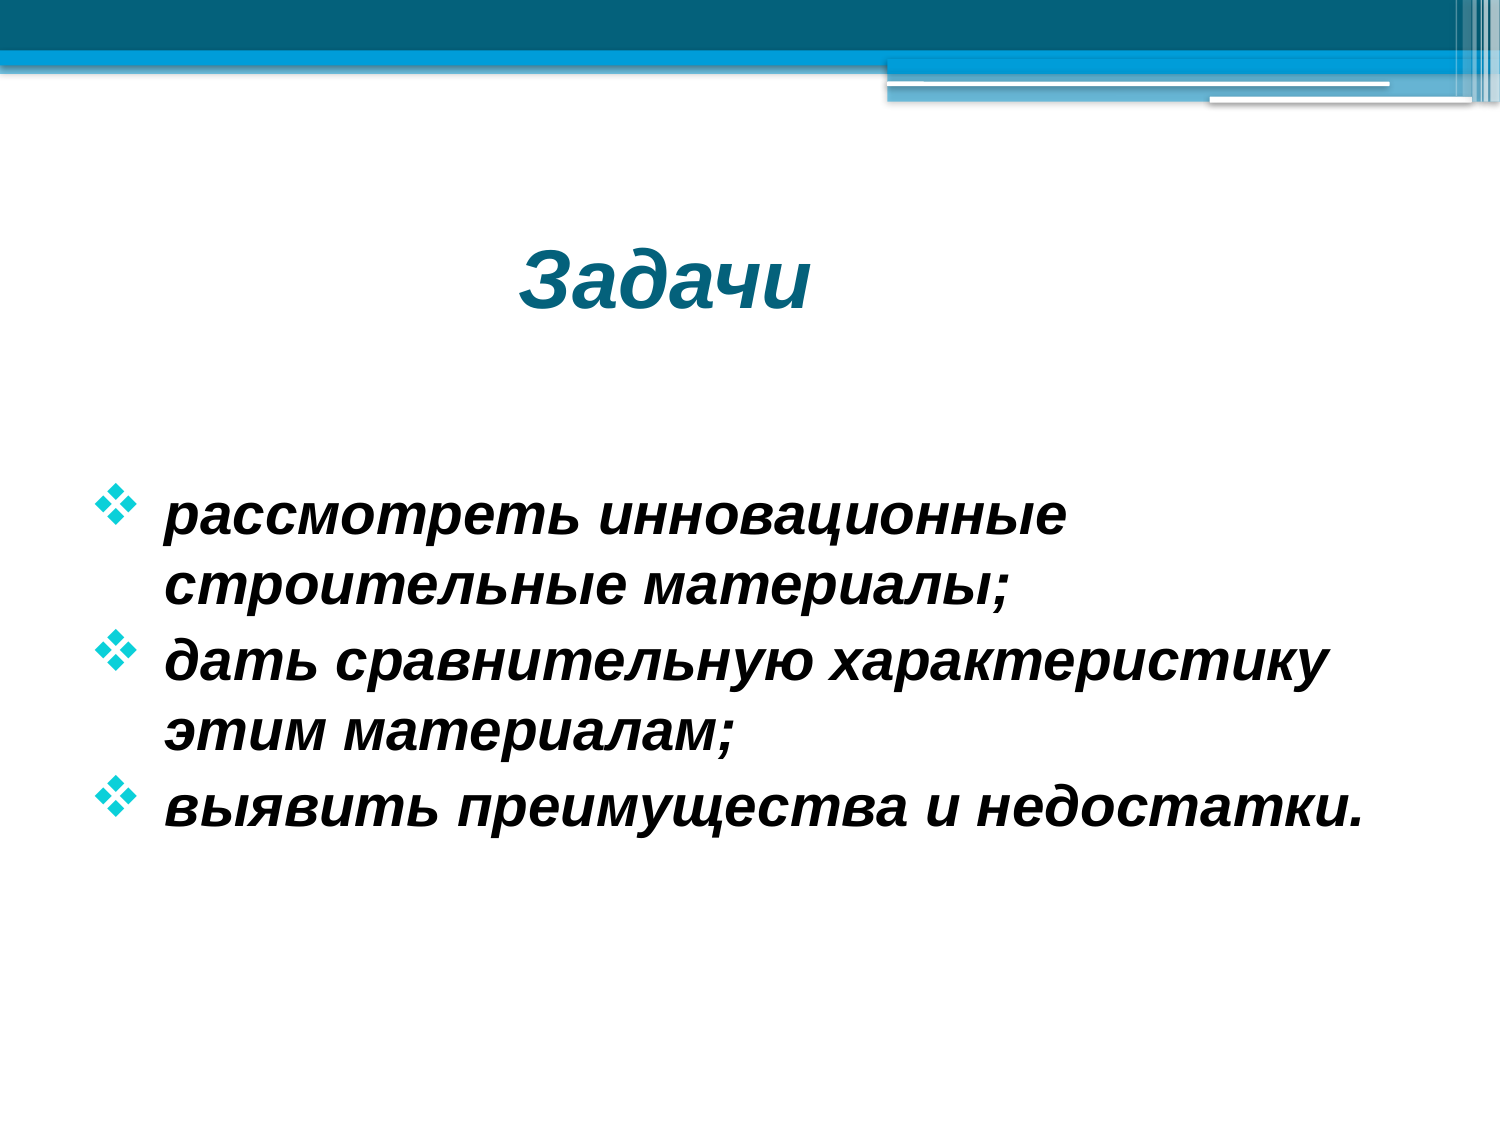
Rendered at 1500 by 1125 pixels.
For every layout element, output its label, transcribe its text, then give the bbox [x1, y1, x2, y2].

list рассмотреть инновационные строительные материалы; дать сравнительную характеристику этим материалам; выявить преимущества и недостатки. [75, 468, 1425, 1079]
title Задачи [503, 187, 1032, 363]
